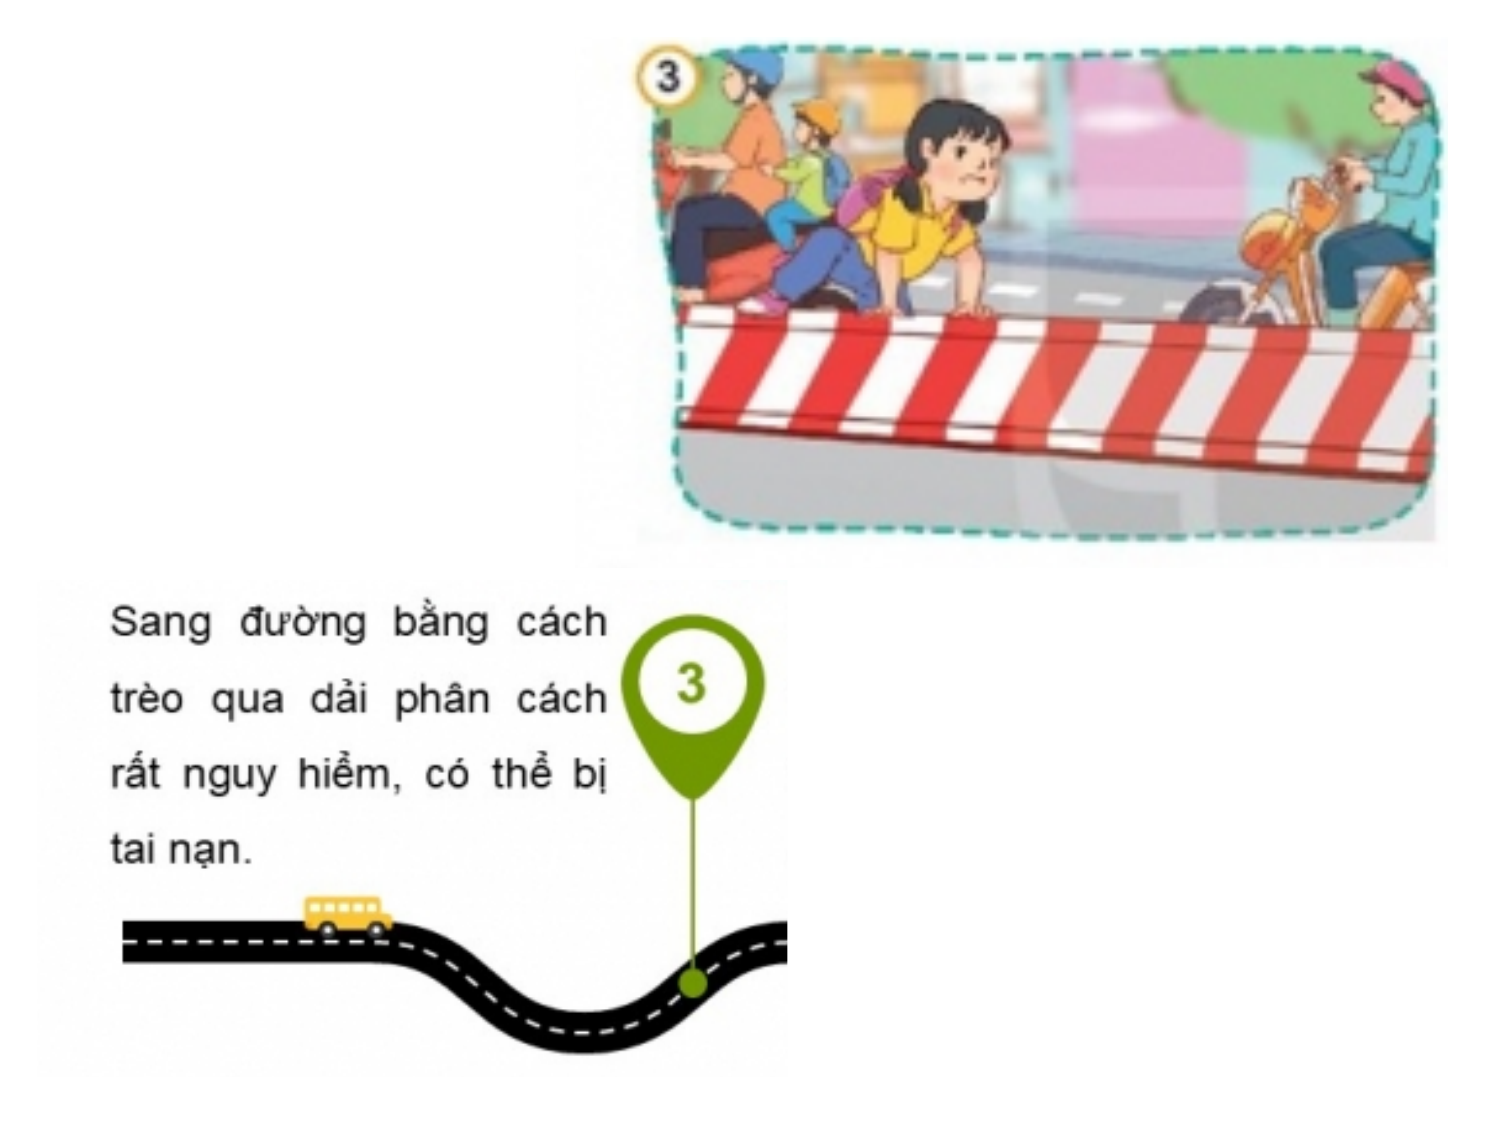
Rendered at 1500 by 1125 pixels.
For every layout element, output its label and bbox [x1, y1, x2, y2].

picture [37, 580, 788, 1078]
list [574, 37, 1449, 568]
